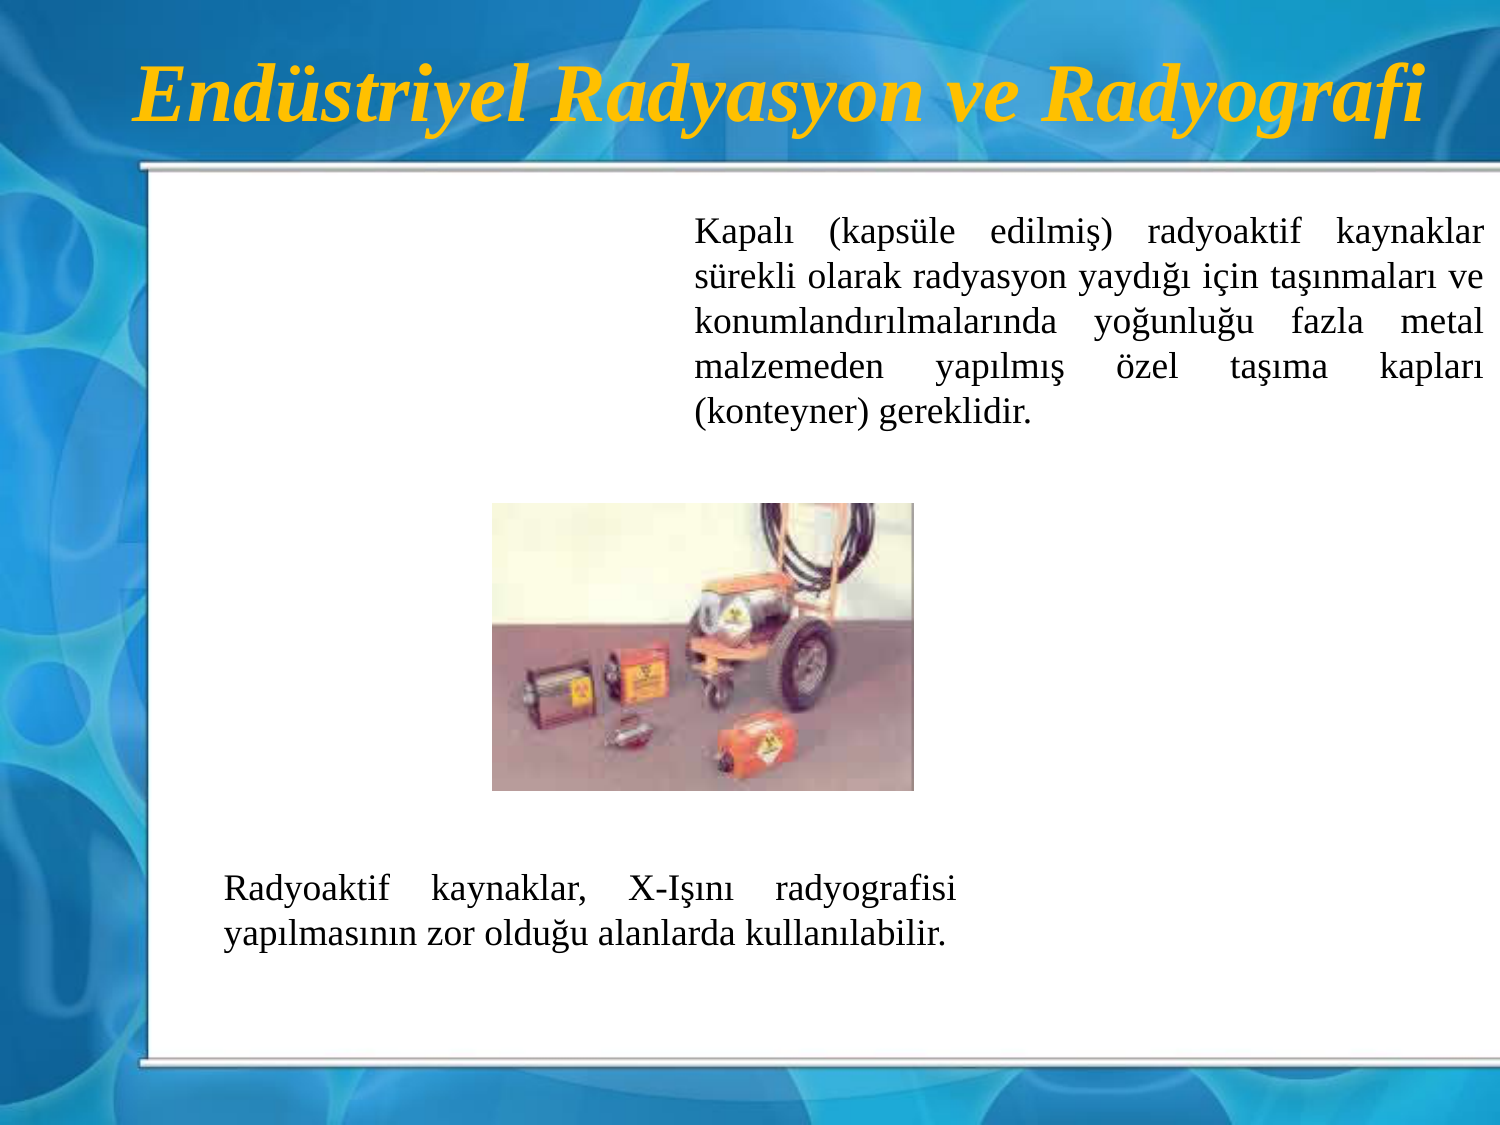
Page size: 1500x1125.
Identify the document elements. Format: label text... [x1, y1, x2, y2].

list Radyoaktif kaynaklar, X-Işını radyografisi yapılmasının zor olduğu alanlarda kullanılabilir. [152, 855, 973, 1125]
text_box Kapalı (kapsüle edilmiş) radyoaktif kaynaklar sürekli olarak radyasyon yaydığı için taşınmaları ve konumlandırılmalarında yoğunluğu fazla metal malzemeden yapılmış özel taşıma kapları (konteyner) gereklidir. [679, 199, 1500, 439]
picture [0, 0, 1500, 1125]
title Endüstriyel Radyasyon ve Radyografi [117, 35, 1500, 141]
